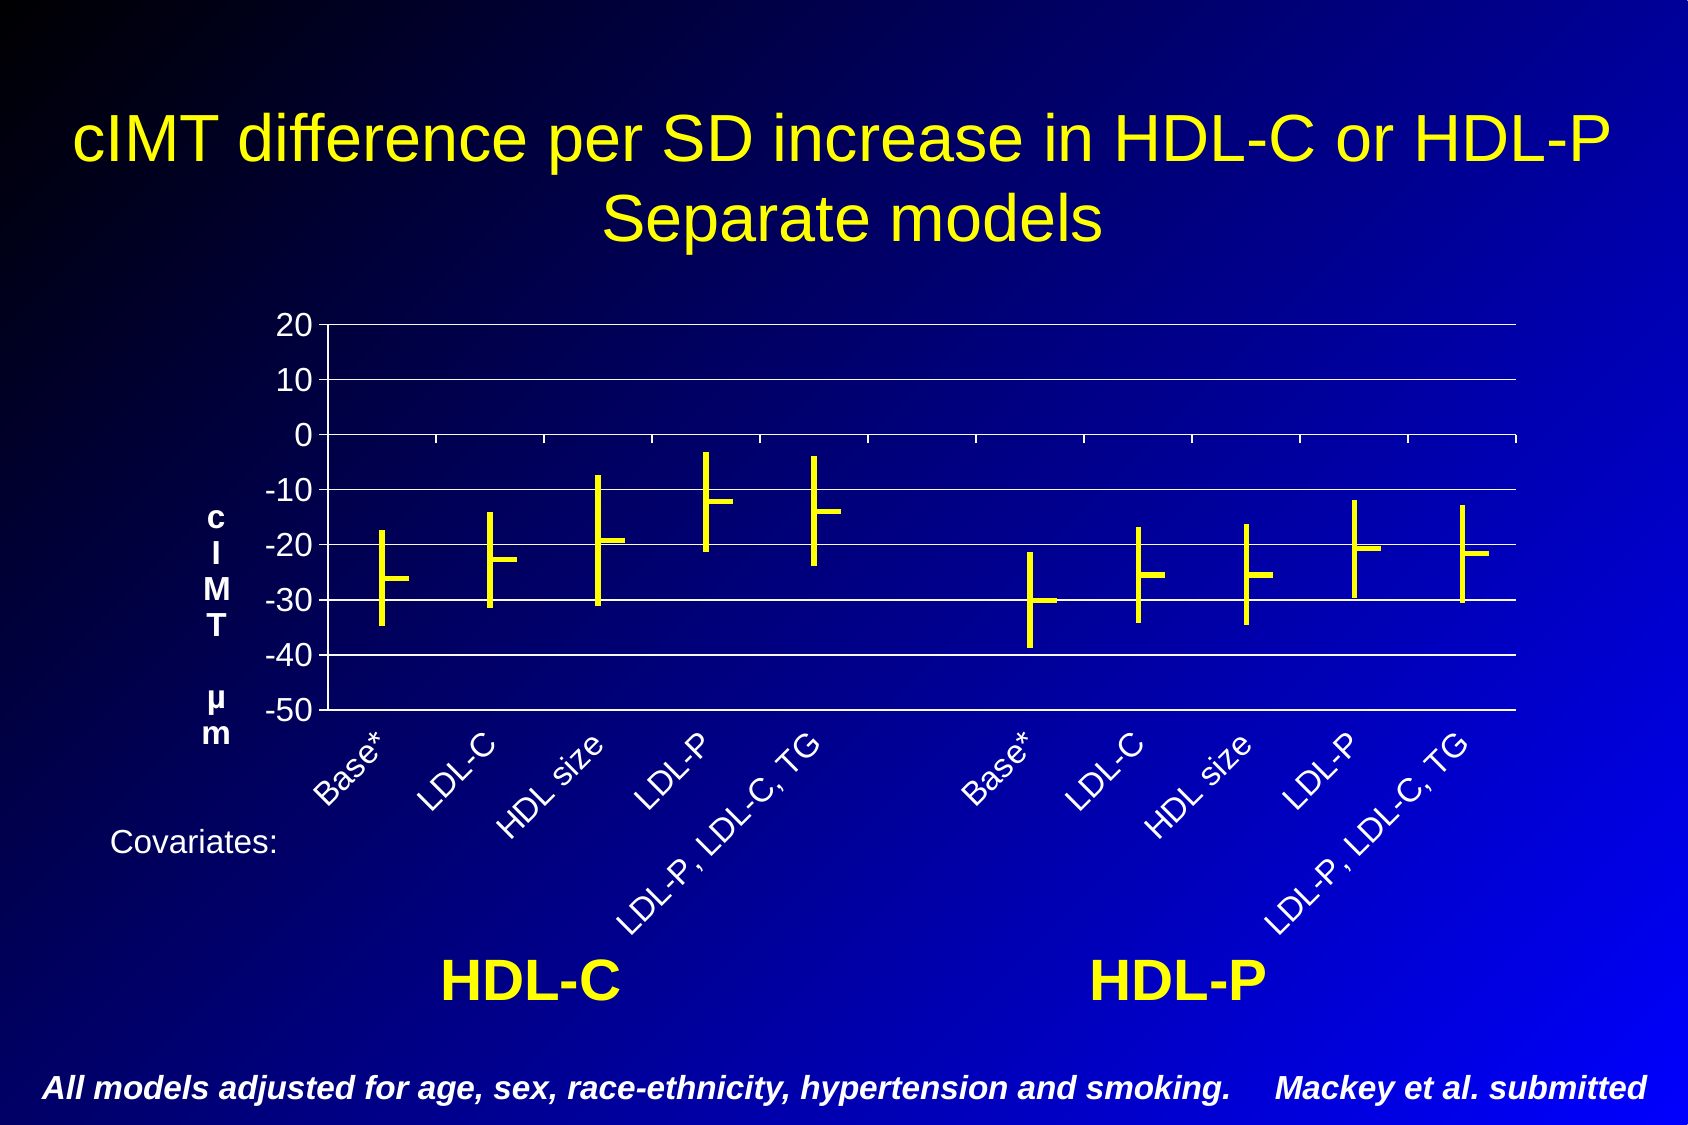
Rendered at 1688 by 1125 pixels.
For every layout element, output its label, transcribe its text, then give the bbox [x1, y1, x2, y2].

text_box Covariates: [94, 812, 163, 868]
text_box Mackey et al. submitted [1235, 1059, 1688, 1114]
text_box cIMT difference per SD increase in HDL-C or HDL-P Separate models [31, 87, 1657, 294]
text_box HDL-P [1074, 963, 1283, 1020]
text_box HDL-C [425, 963, 637, 1020]
chart [168, 292, 1544, 956]
text_box All models adjusted for age, sex, race-ethnicity, hypertension and smoking. [6, 1059, 1235, 1114]
